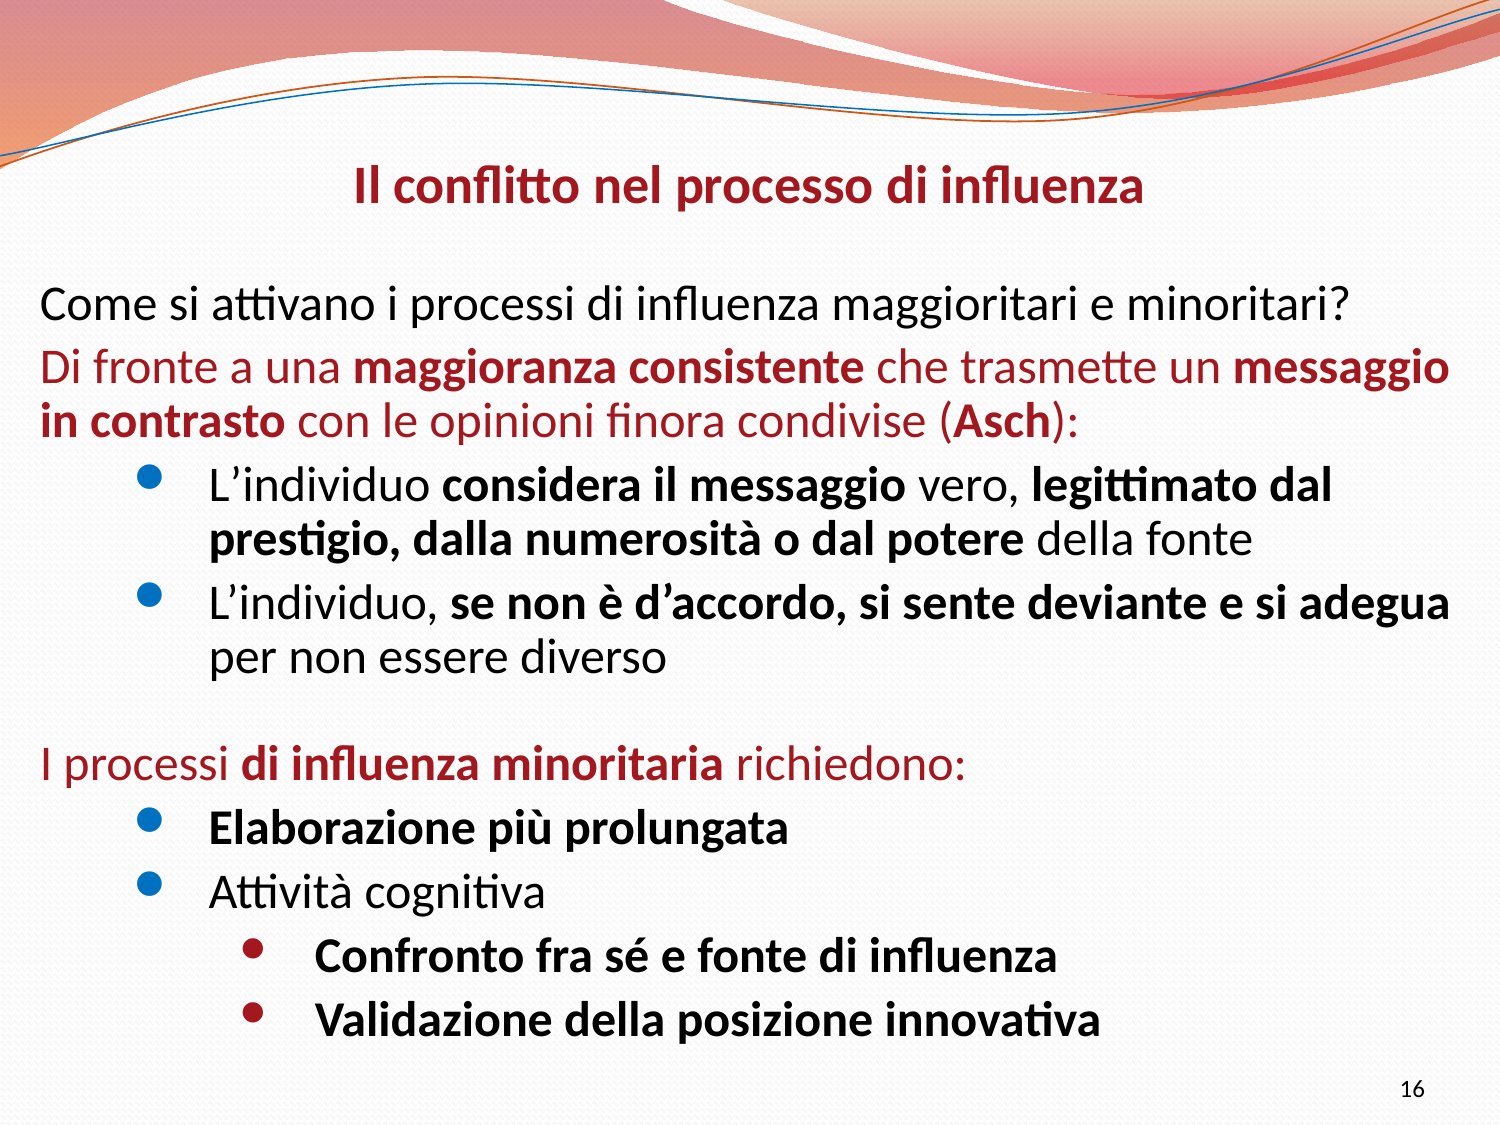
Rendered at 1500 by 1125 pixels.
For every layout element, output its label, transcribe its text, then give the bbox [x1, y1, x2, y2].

list Il conflitto nel processo di influenza Come si attivano i processi di influenza maggioritari e minoritari? Di fronte a una maggioranza consistente che trasmette un messaggio in contrasto con le opinioni finora condivise (Asch): L’individuo considera il messaggio vero, legittimato dal prestigio, dalla numerosità o dal potere della fonte L’individuo, se non è d’accordo, si sente deviante e si adegua per non essere diverso I processi di influenza minoritaria richiedono: Elaborazione più prolungata Attività cognitiva Confronto fra sé e fonte di influenza Validazione della posizione innovativa [24, 149, 1475, 1094]
slide_number 16 [1299, 1094, 1425, 1103]
